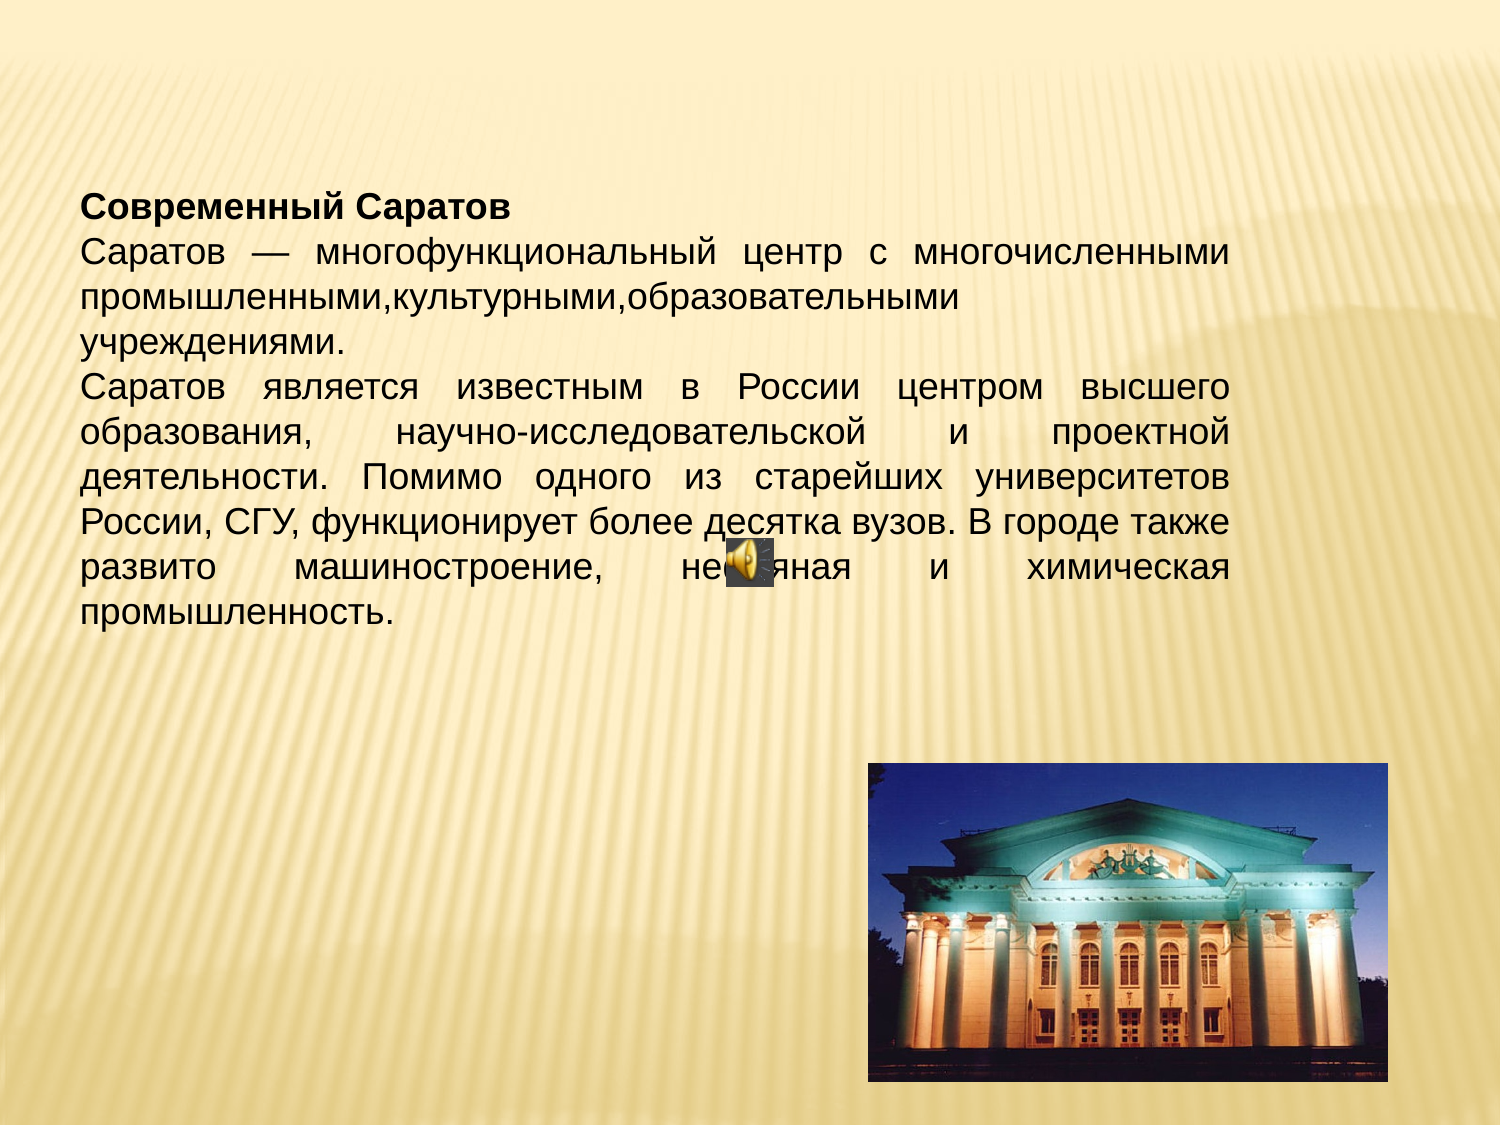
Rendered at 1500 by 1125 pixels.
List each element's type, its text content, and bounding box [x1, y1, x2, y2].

picture [724, 537, 776, 588]
text_box Современный Саратов Саратов — многофункциональный центр с многочисленными промышленными,культурными,образовательными учреждениями. Саратов является известным в России центром высшего образования, научно-исследовательской и проектной деятельности. Помимо одного из старейших университетов России, СГУ, функционирует более десятка вузов. В городе также развито машиностроение, нефтяная и химическая промышленность. [64, 174, 1247, 639]
picture [867, 762, 1389, 1082]
